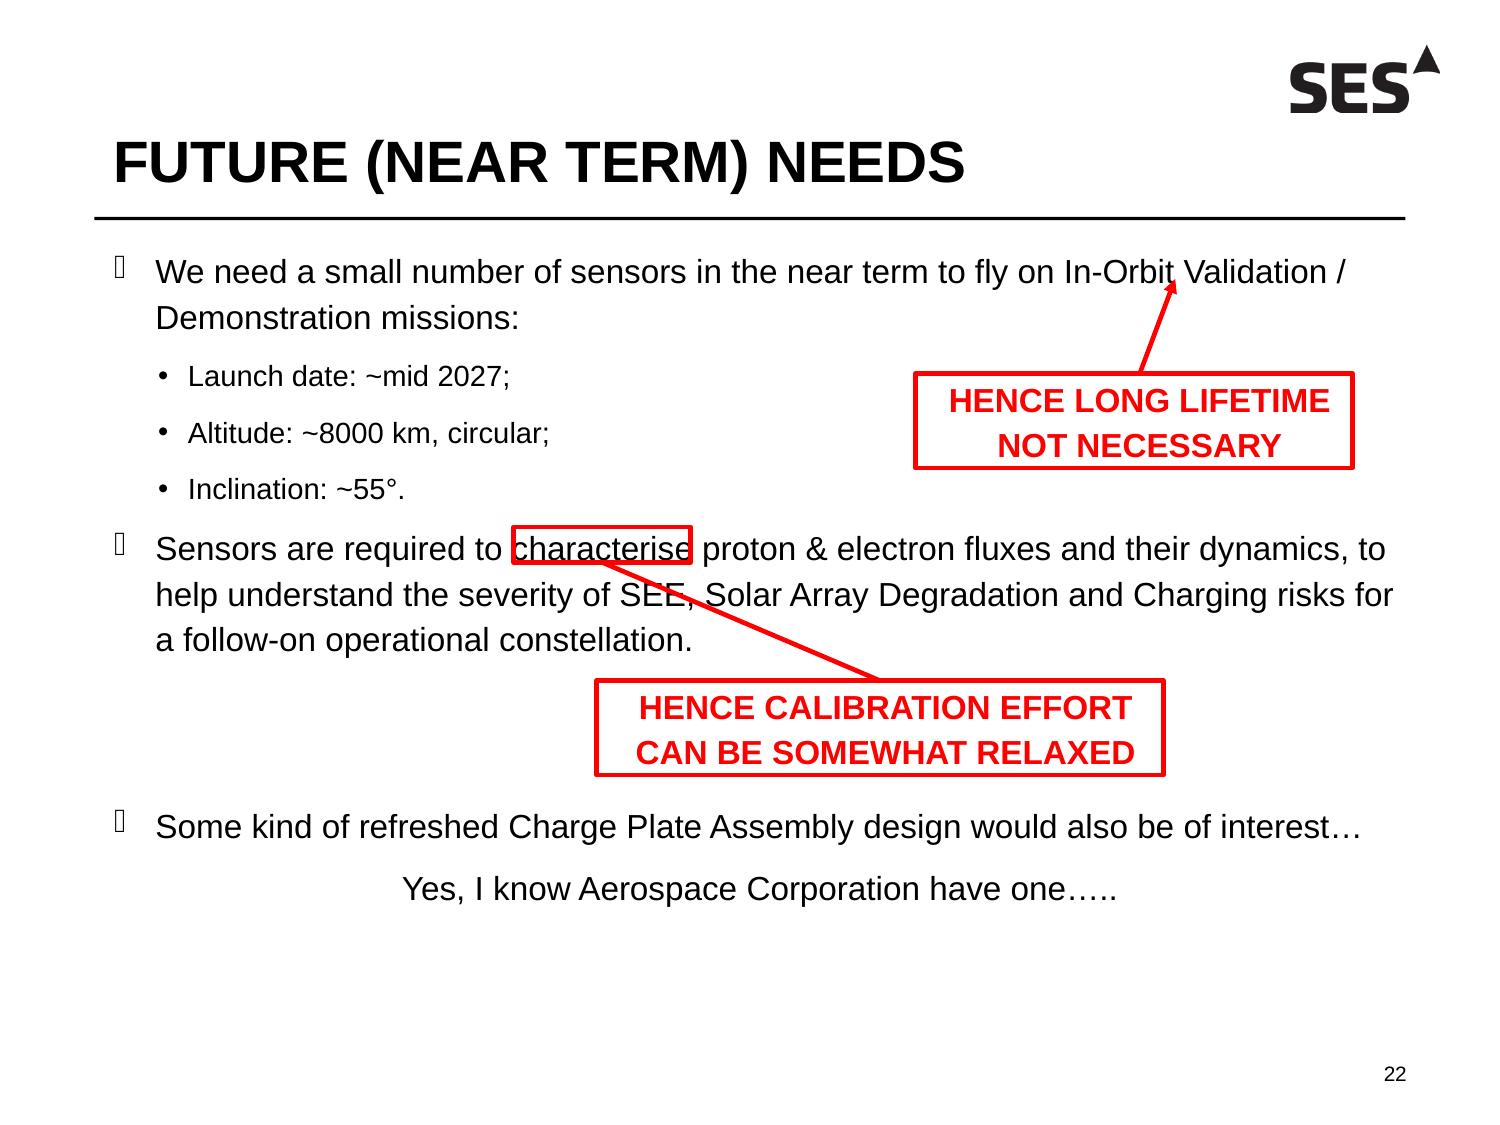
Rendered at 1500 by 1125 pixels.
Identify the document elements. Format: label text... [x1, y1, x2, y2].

list We need a small number of sensors in the near term to fly on In-Orbit Validation / Demonstration missions: Launch date: ~mid 2027; Altitude: ~8000 km, circular; Inclination: ~55°. Sensors are required to characterise proton & electron fluxes and their dynamics, to help understand the severity of SEE, Solar Array Degradation and Charging risks for a follow-on operational constellation. Some kind of refreshed Charge Plate Assembly design would also be of interest… Yes, I know Aerospace Corporation have one….. [102, 245, 1407, 1043]
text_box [915, 278, 1353, 469]
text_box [513, 526, 1164, 776]
slide_number 22 [1205, 1058, 1407, 1088]
title FUTURE (NEAR TERM) NEEDS [101, 31, 1252, 194]
